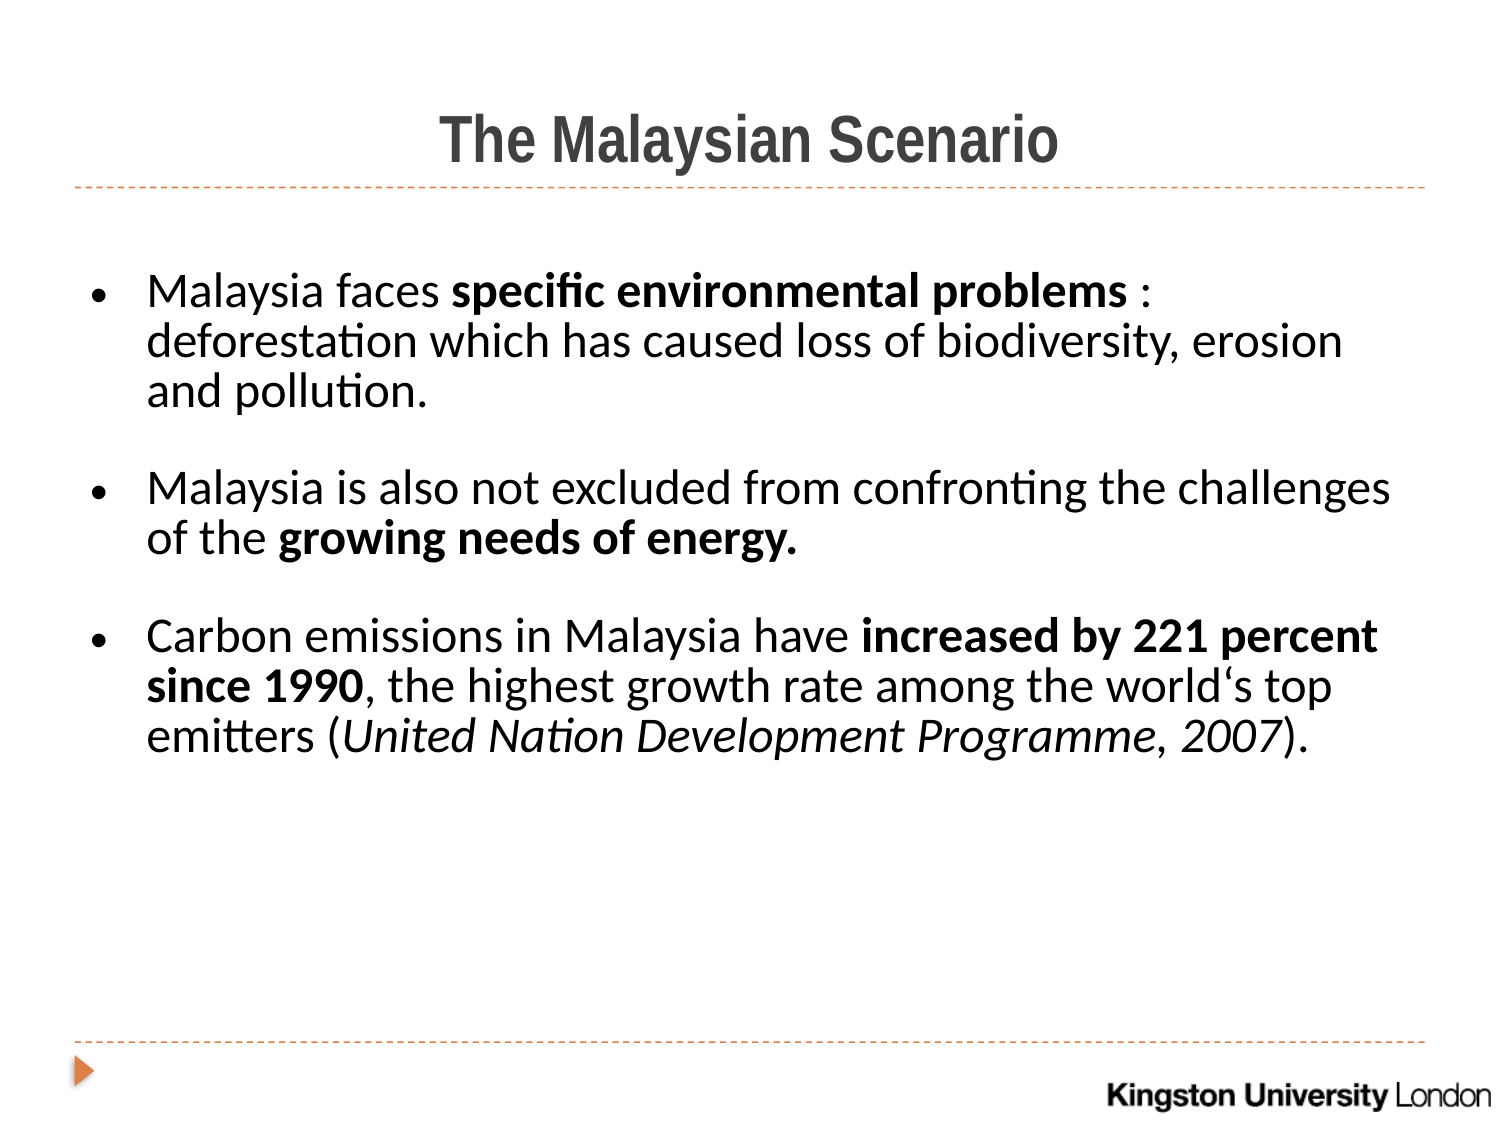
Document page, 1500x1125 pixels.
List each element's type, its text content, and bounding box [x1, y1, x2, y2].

title The Malaysian Scenario [75, 45, 1425, 233]
list Malaysia faces specific environmental problems : deforestation which has caused loss of biodiversity, erosion and pollution. Malaysia is also not excluded from confronting the challenges of the growing needs of energy. Carbon emissions in Malaysia have increased by 221 percent since 1990, the highest growth rate among the world‘s top emitters (United Nation Development Programme, 2007). [75, 262, 1425, 1005]
picture [1101, 1073, 1500, 1125]
